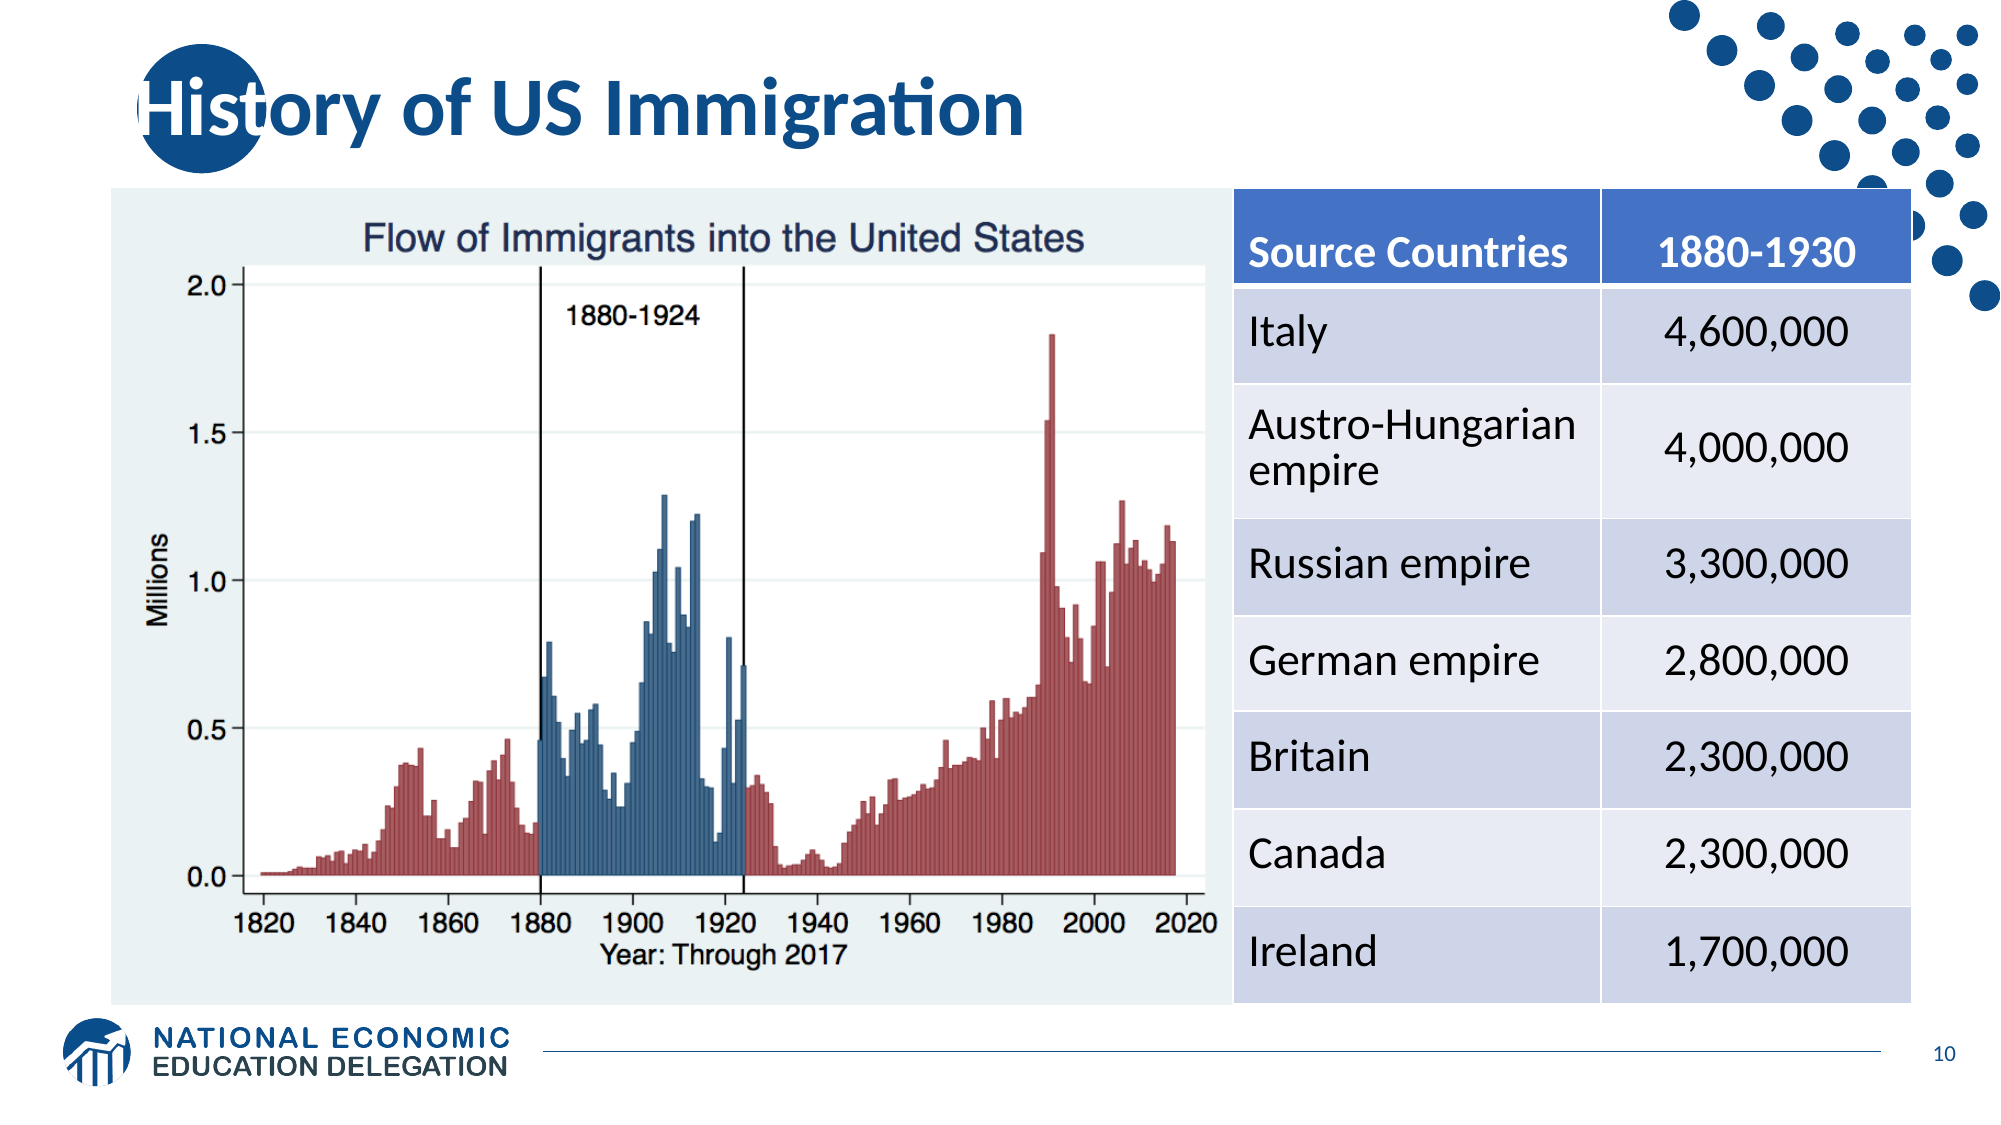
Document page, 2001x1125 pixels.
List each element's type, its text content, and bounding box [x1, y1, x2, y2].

table_cell 3,300,000 [1602, 519, 1911, 615]
table_cell 2,300,000 [1602, 810, 1911, 906]
table_cell Austro-Hungarian empire [1234, 385, 1600, 518]
table_cell Russian empire [1234, 519, 1600, 615]
table_cell 4,600,000 [1602, 289, 1911, 383]
table_header 1880-1930 [1602, 189, 1911, 283]
table_cell Britain [1234, 712, 1600, 808]
table_cell 2,800,000 [1602, 617, 1911, 710]
table_cell 2,300,000 [1602, 712, 1911, 808]
picture [55, 1013, 520, 1091]
table_cell Canada [1234, 810, 1600, 906]
picture [111, 188, 1234, 1005]
table_header Source Countries [1234, 189, 1600, 283]
table_cell 4,000,000 [1602, 385, 1911, 518]
table_cell Ireland [1234, 907, 1600, 1003]
slide_number 10 [1521, 1022, 1972, 1082]
table_cell Italy [1234, 289, 1600, 383]
table_cell German empire [1234, 617, 1600, 710]
title History of US Immigration [119, 0, 1845, 188]
table_cell 1,700,000 [1602, 907, 1911, 1003]
